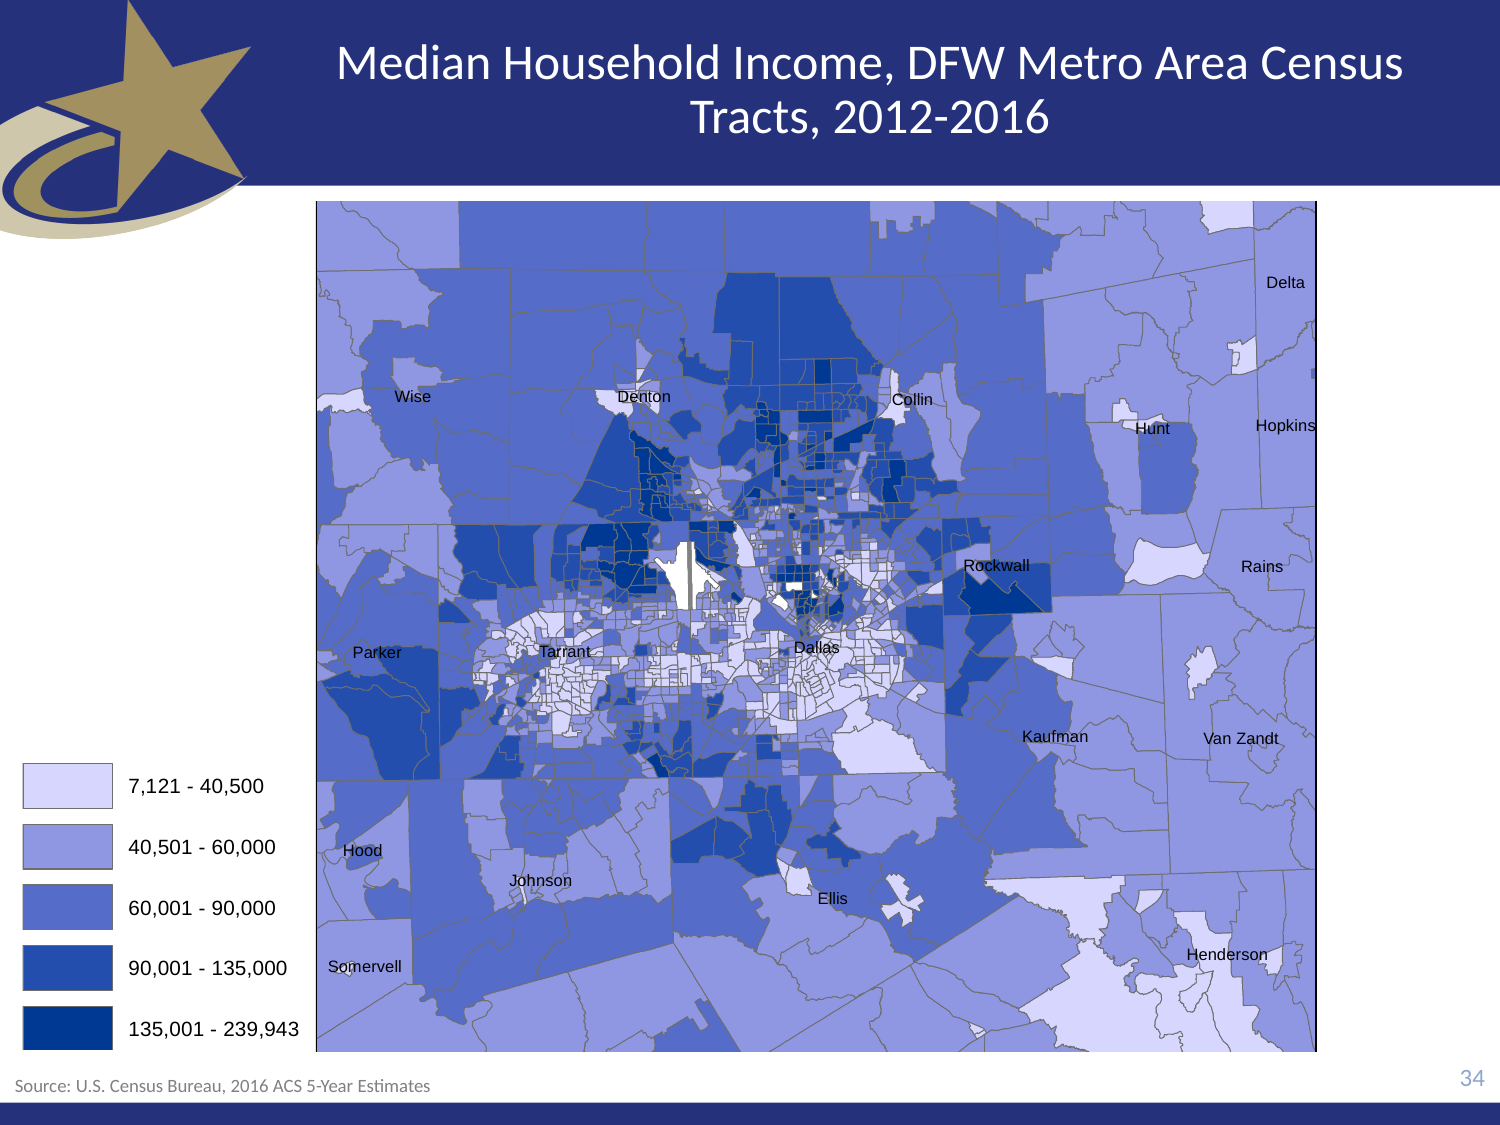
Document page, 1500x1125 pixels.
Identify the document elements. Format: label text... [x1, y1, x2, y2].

title Median Household Income, DFW Metro Area Census Tracts, 2012-2016 [255, 15, 1485, 165]
text_box Source: U.S. Census Bureau, 2016 ACS 5-Year Estimates [0, 1066, 975, 1104]
picture [22, 763, 300, 1051]
picture [0, 0, 251, 239]
picture [315, 201, 1318, 1052]
slide_number 34 [1365, 1051, 1500, 1103]
